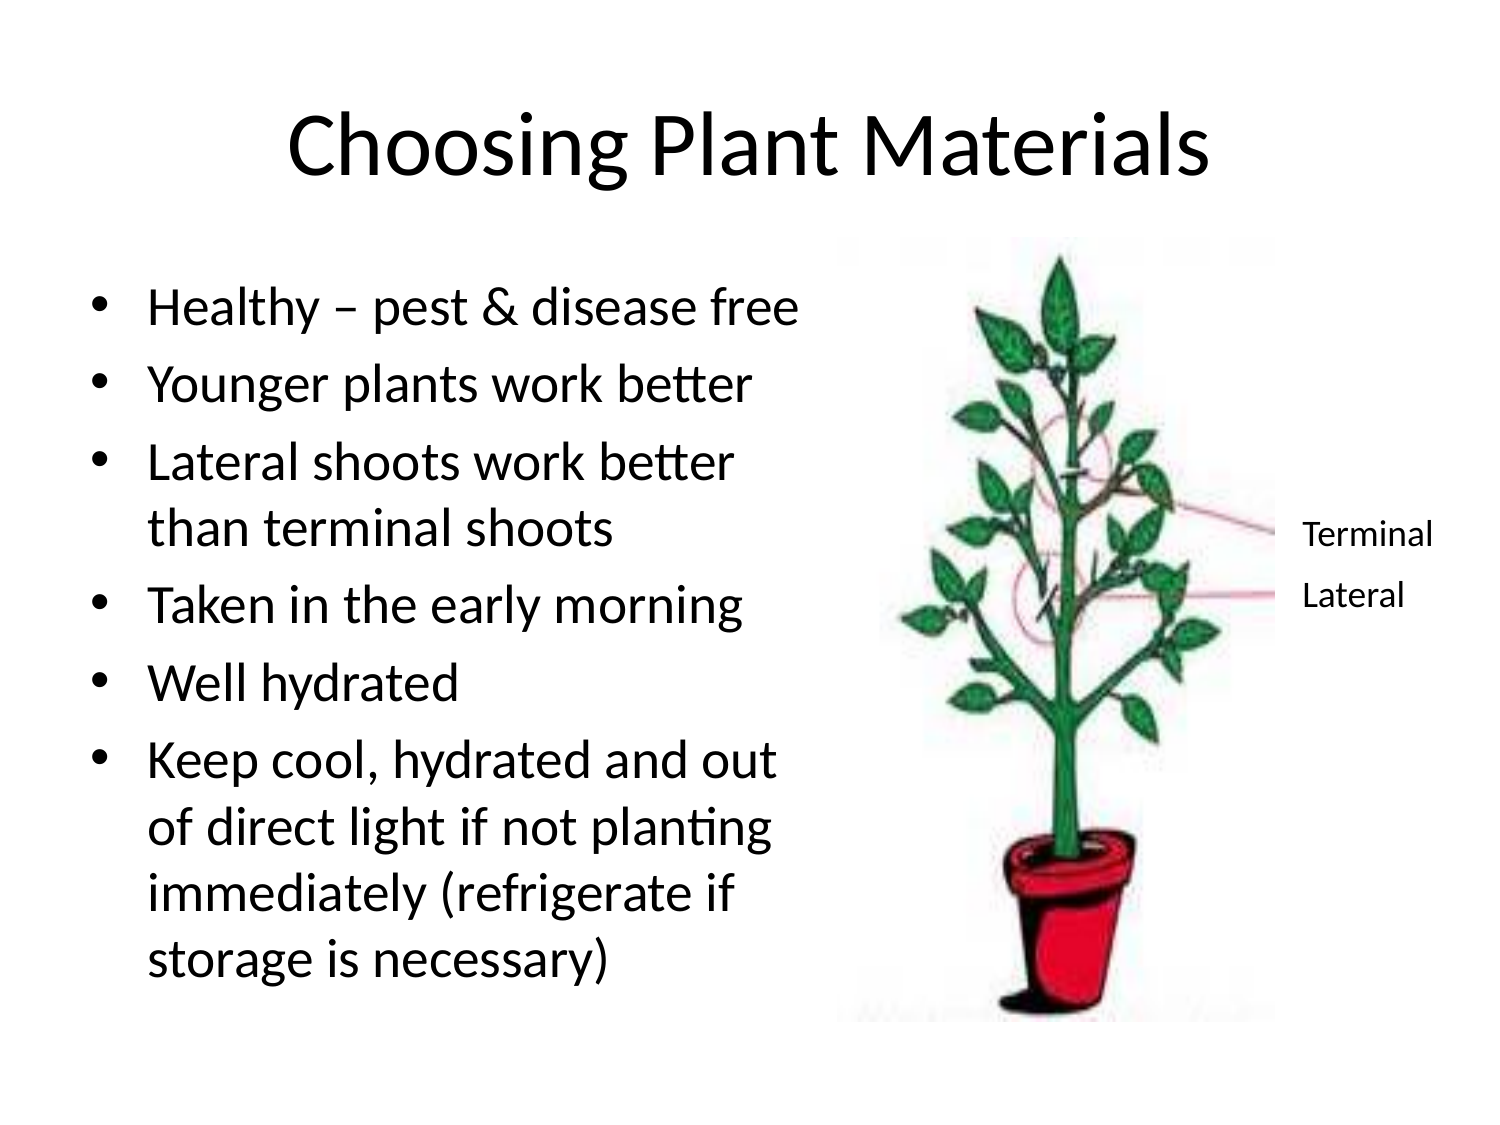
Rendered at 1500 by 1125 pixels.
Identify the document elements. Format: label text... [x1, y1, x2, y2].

list Healthy – pest & disease free Younger plants work better Lateral shoots work better than terminal shoots Taken in the early morning Well hydrated Keep cool, hydrated and out of direct light if not planting immediately (refrigerate if storage is necessary) [75, 262, 832, 1005]
text_box Lateral [1287, 562, 1463, 623]
text_box Terminal [1287, 501, 1463, 562]
title Choosing Plant Materials [75, 45, 1425, 233]
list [837, 237, 1276, 1023]
